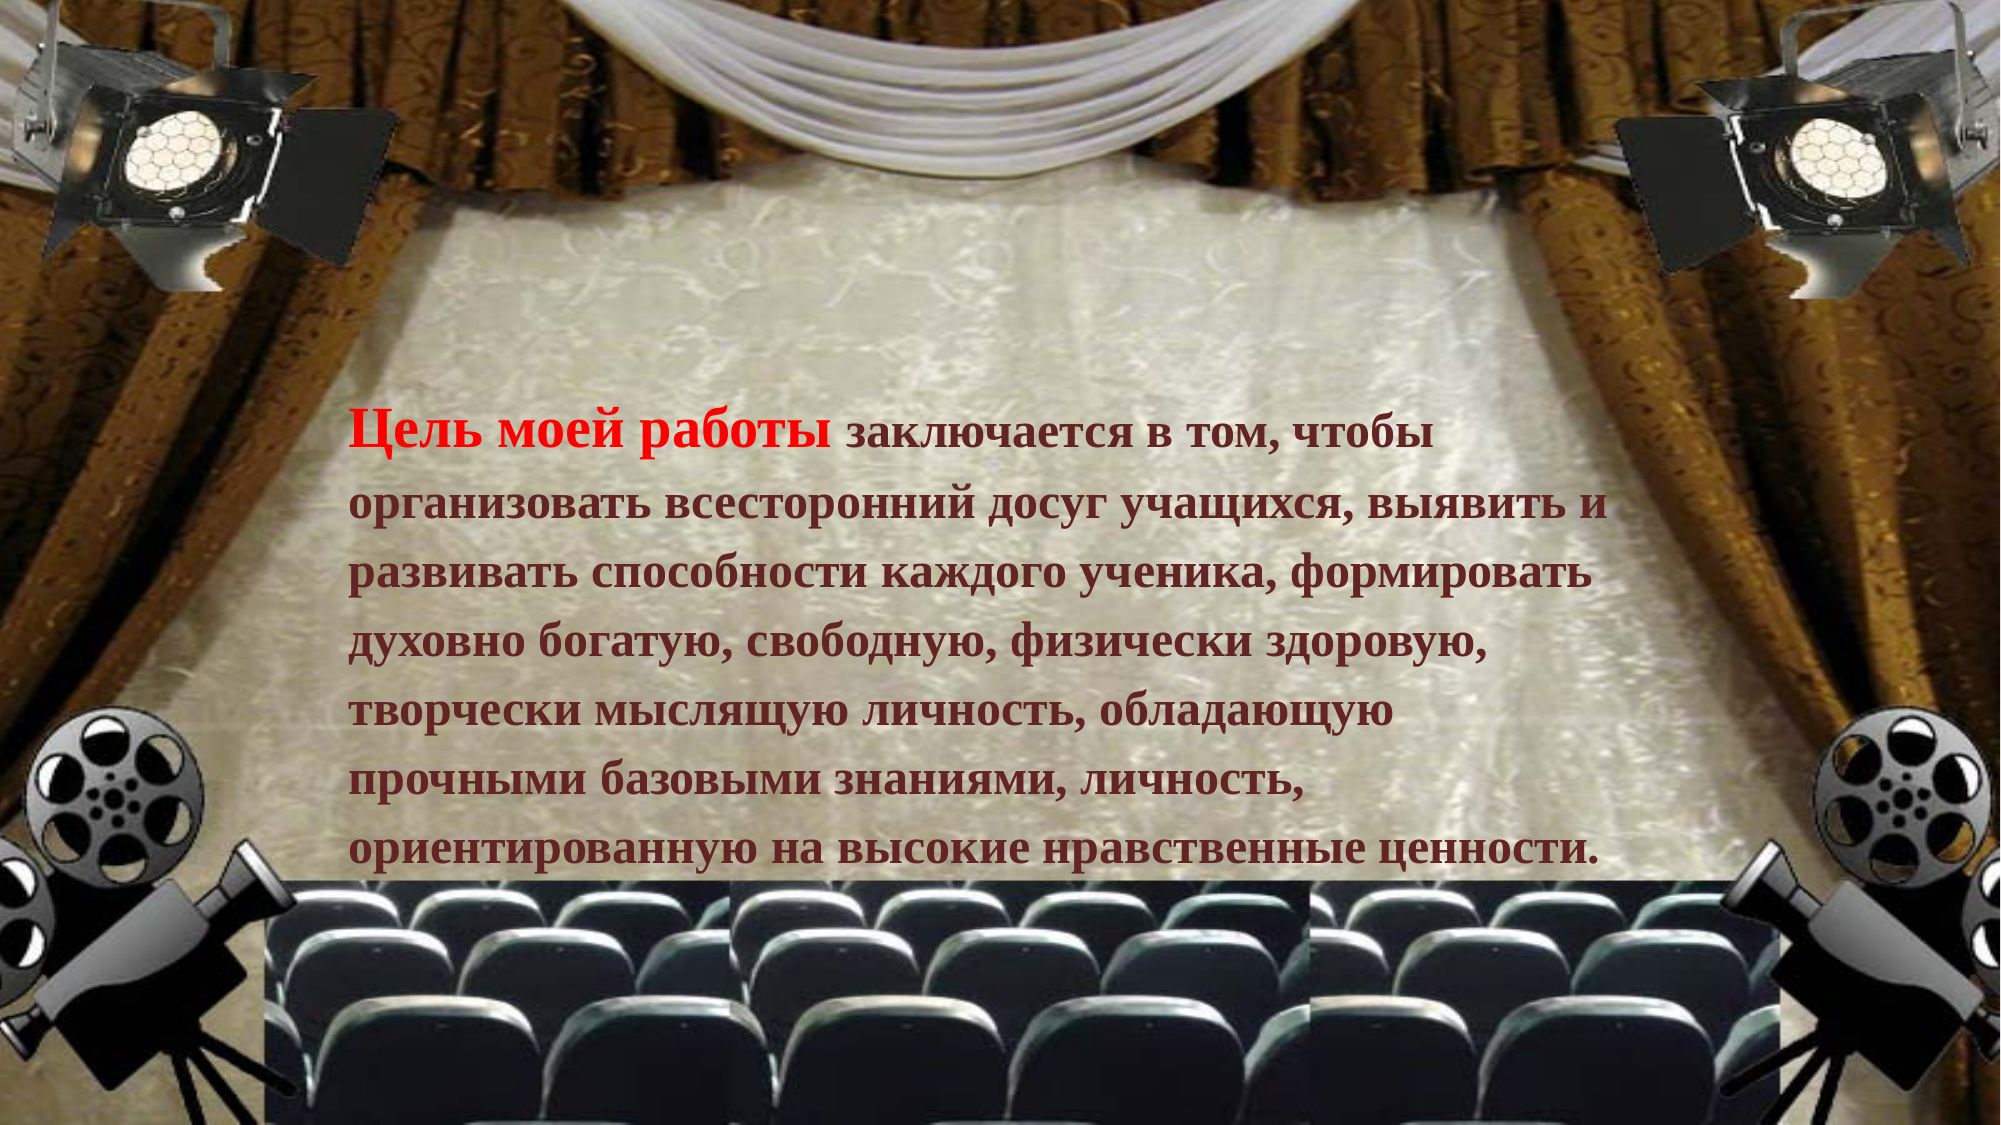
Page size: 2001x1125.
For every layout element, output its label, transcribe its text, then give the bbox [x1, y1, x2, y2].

text_box Цель моей работы заключается в том, чтобы организовать всесторонний досуг учащихся, выявить и развивать способности каждого ученика, формировать духовно богатую, свободную, физически здоровую, творчески мыслящую личность, обладающую прочными базовыми знаниями, личность, ориентированную на высокие нравственные ценности. [333, 371, 1627, 982]
picture [0, 0, 2001, 1125]
